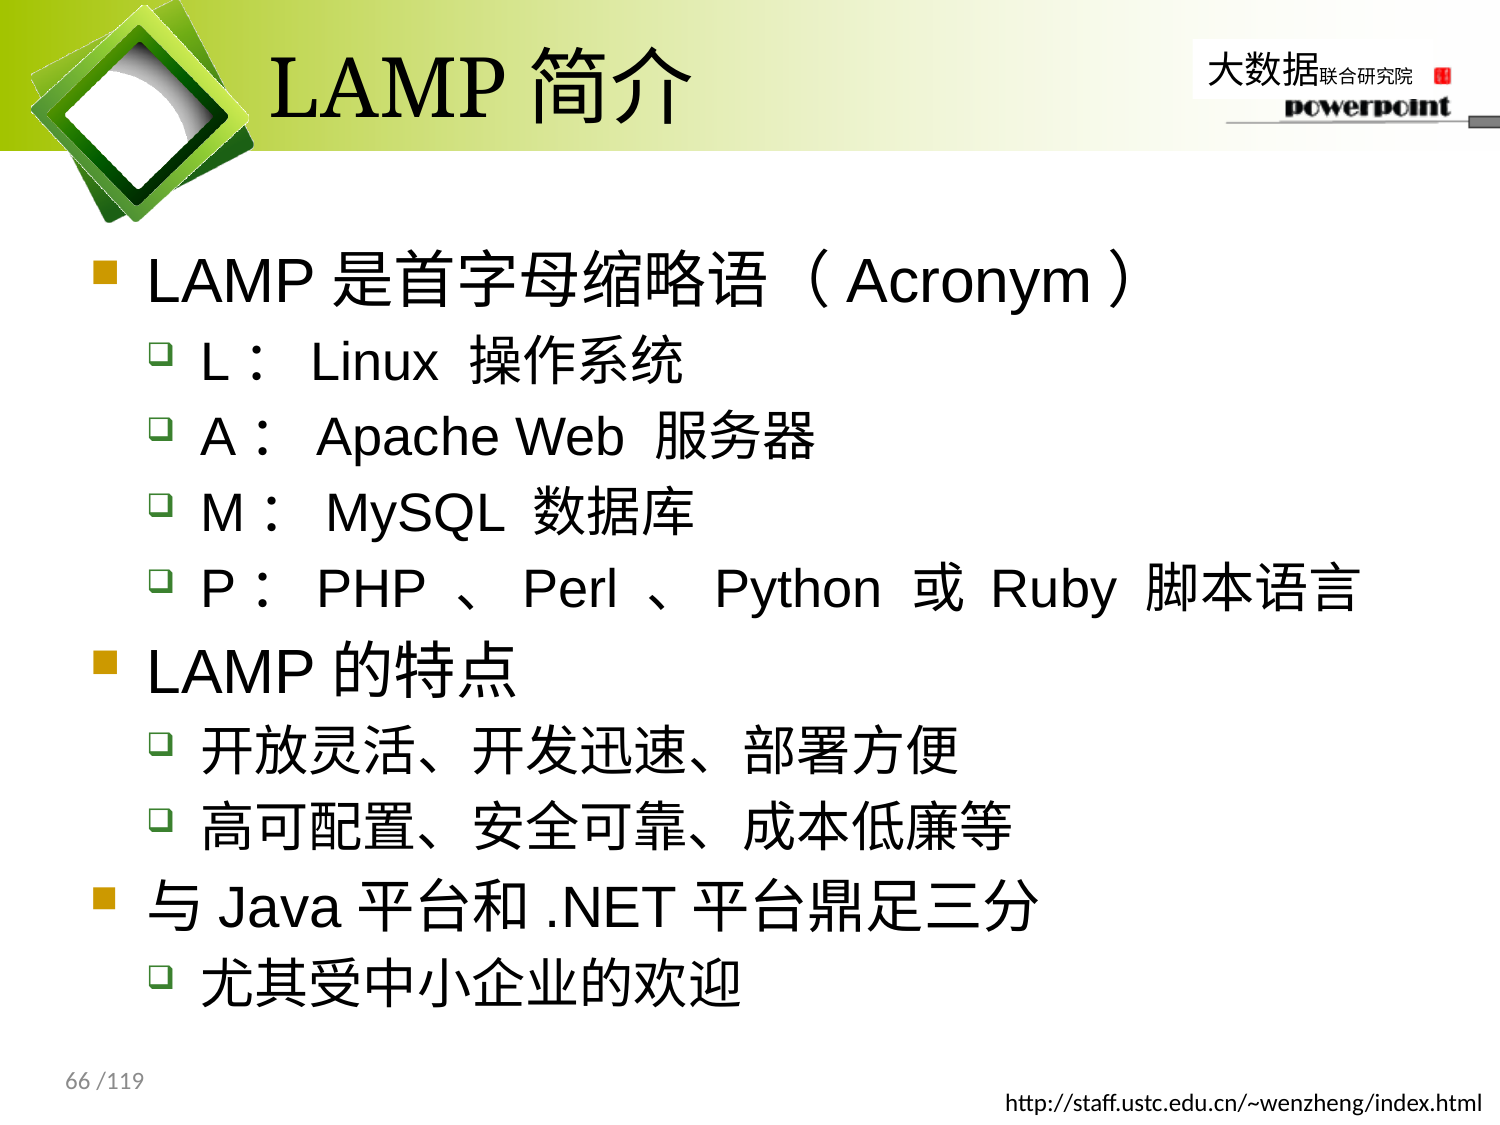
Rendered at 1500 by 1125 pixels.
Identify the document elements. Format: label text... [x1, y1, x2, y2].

picture [47, 1000, 1459, 1042]
picture [17, 0, 1500, 223]
slide_number 7 [1294, 142, 1299, 151]
title LAMP简介 [253, 26, 1286, 132]
slide_number 7 [1294, 19, 1299, 39]
slide_number 66 [29, 1042, 160, 1103]
list LAMP是首字母缩略语（Acronym） L：Linux 操作系统 A：Apache Web 服务器 M：MySQL 数据库 P：PHP 、Perl 、Python 或 Ruby 脚本语言 LAMP的特点 开放灵活、开发迅速、部署方便 高可配置、安全可靠、成本低廉等 与Java平台和.NET平台鼎足三分 尤其受中小企业的欢迎 [74, 232, 1426, 977]
